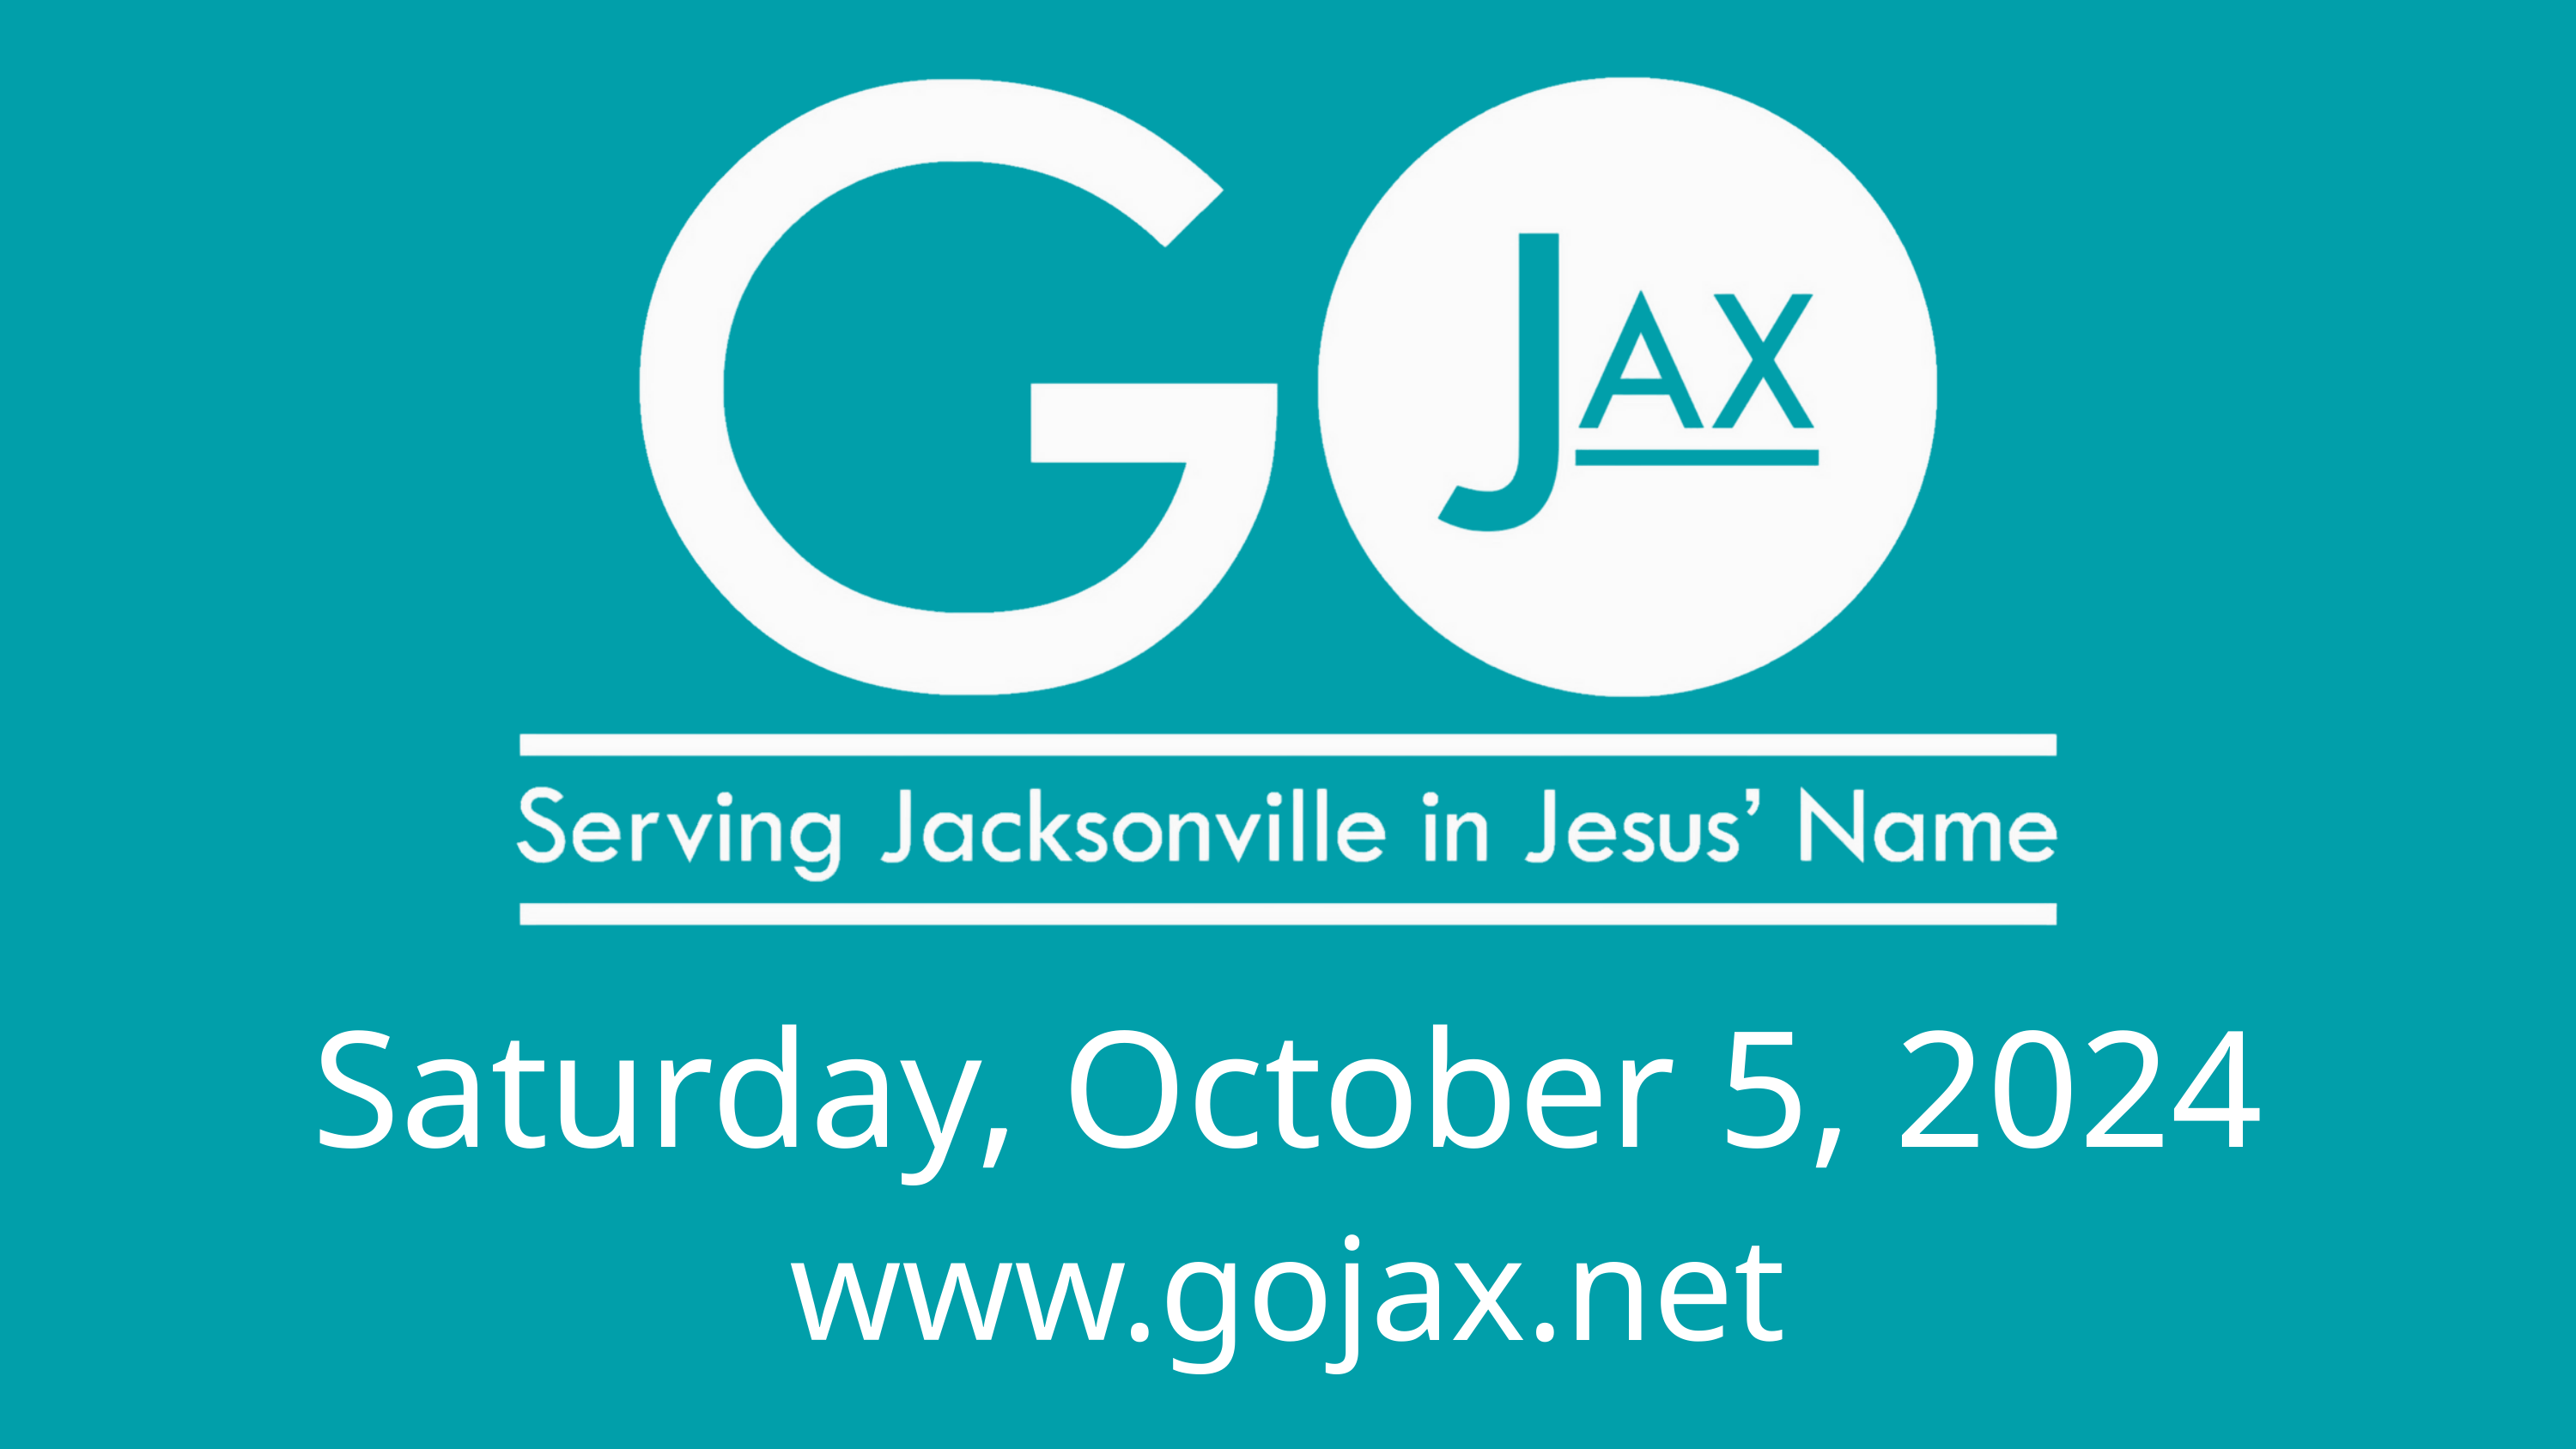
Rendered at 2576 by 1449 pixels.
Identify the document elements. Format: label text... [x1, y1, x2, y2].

text_box Saturday, October 5, 2024 [0, 954, 2576, 1168]
text_box www.gojax.net [0, 1168, 2576, 1370]
text_box [434, 0, 2142, 954]
